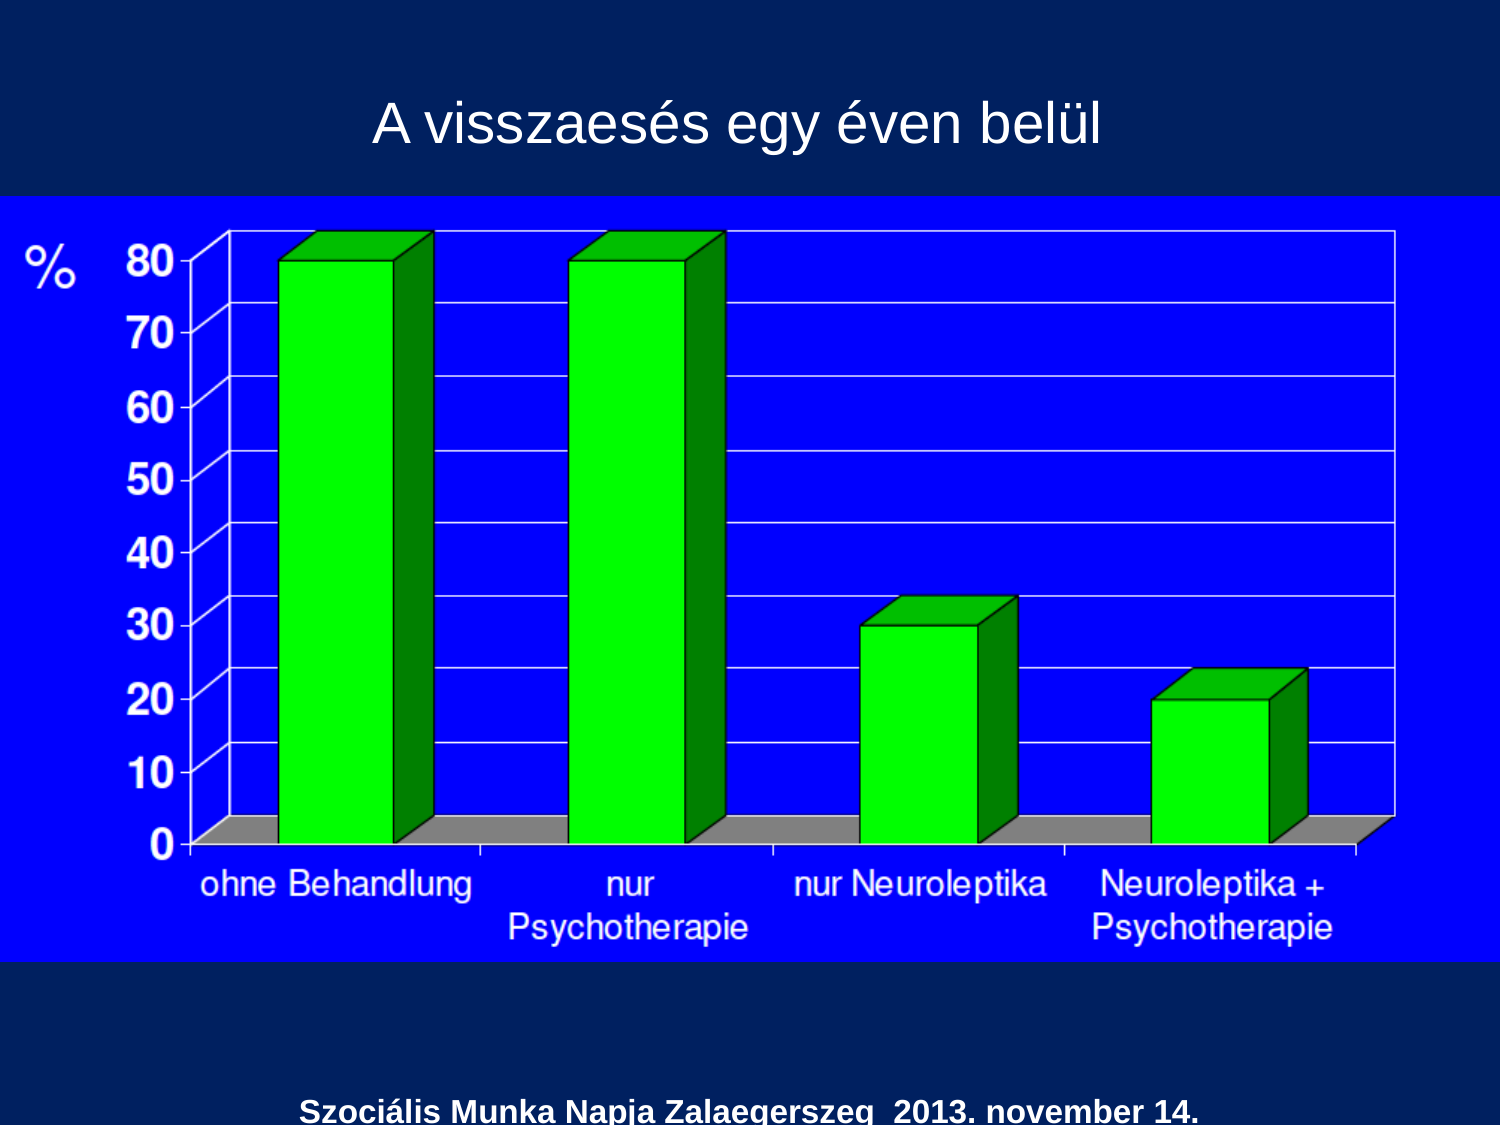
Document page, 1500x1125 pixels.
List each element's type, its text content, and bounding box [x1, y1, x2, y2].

text_box A visszaesés egy éven belül [265, 78, 1211, 163]
footer Szociális Munka Napja Zalaegerszeg 2013. november 14. [0, 1081, 1500, 1125]
picture [0, 196, 1500, 962]
